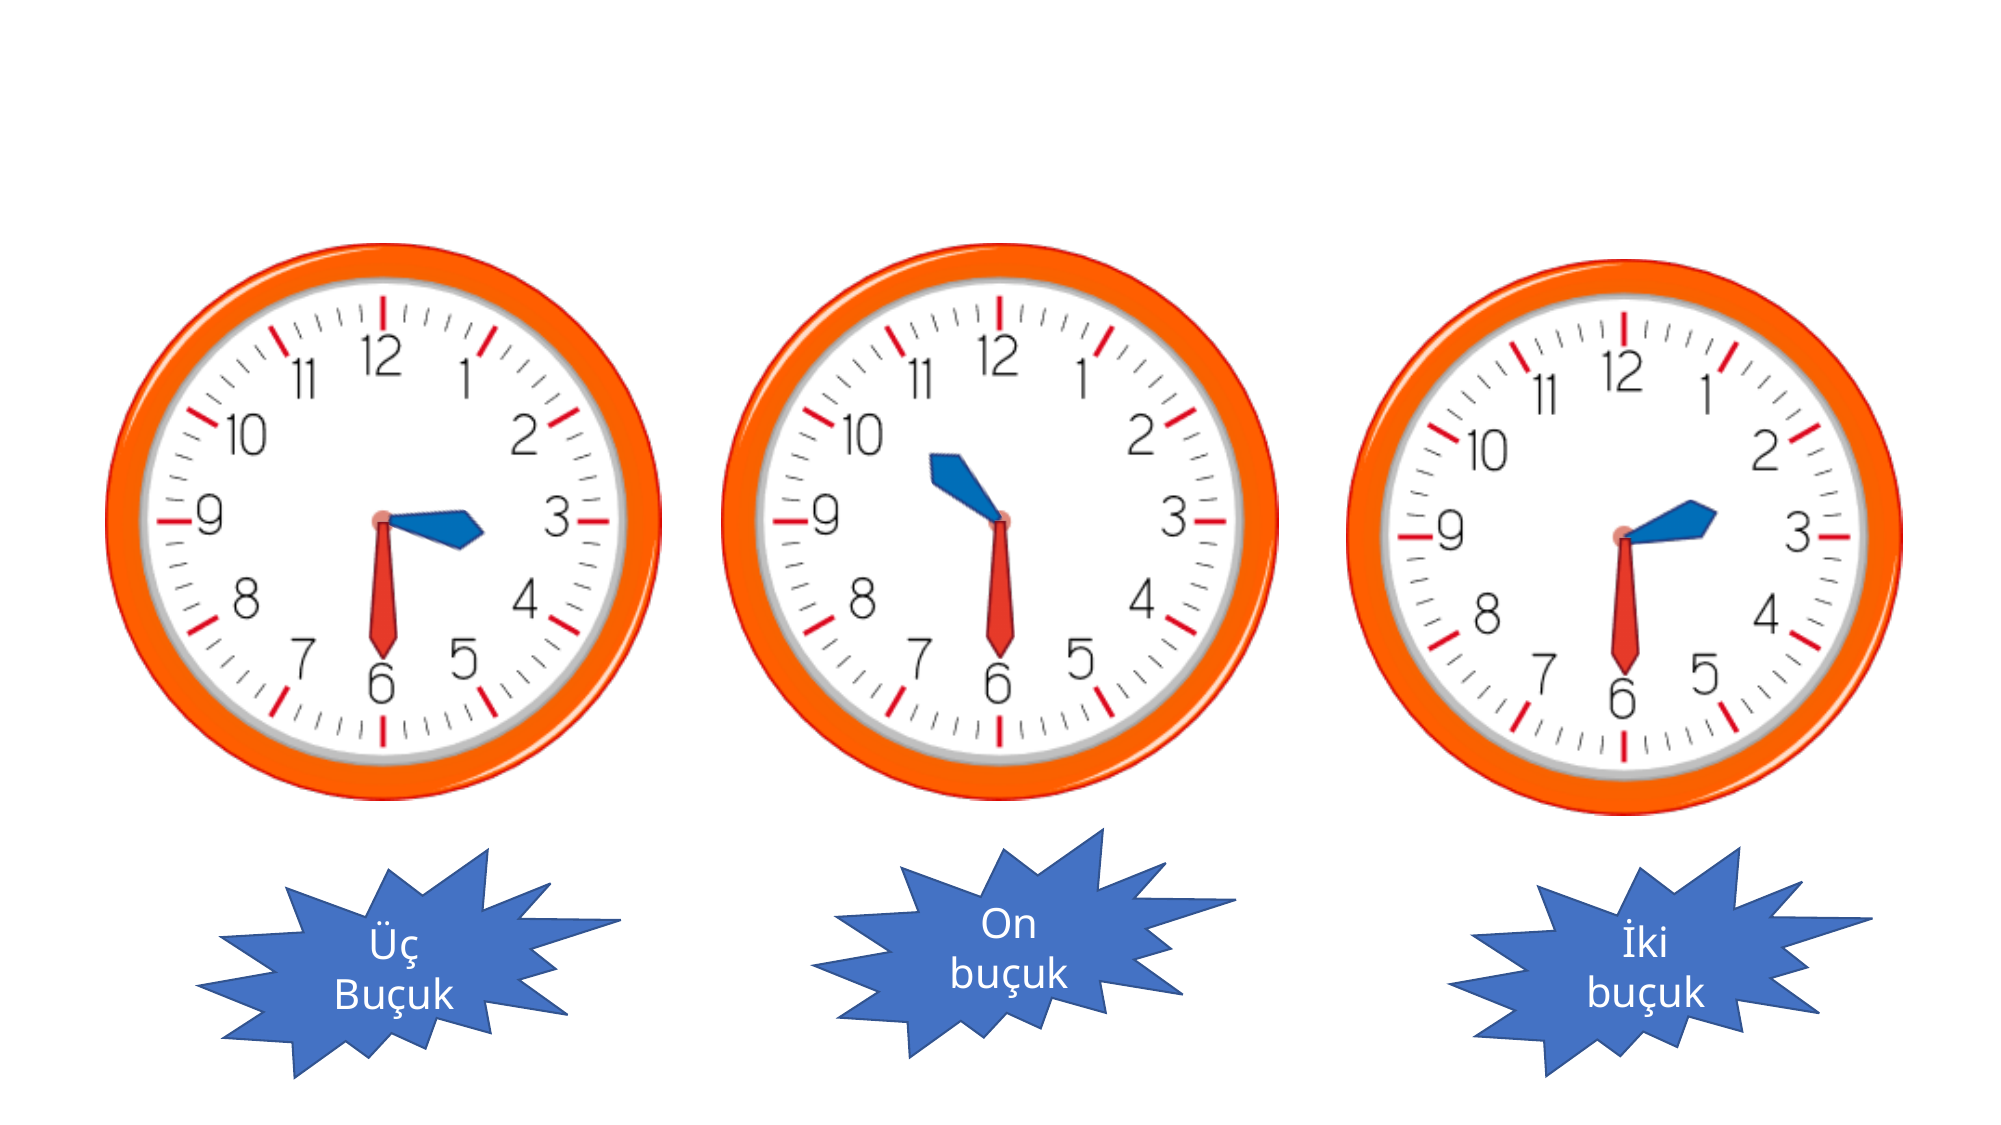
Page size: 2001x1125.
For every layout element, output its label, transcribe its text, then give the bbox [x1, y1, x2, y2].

text_box İki buçuk [1446, 846, 1873, 1079]
picture [1346, 259, 1903, 816]
text_box Üç Buçuk [194, 847, 622, 1080]
picture [104, 243, 662, 801]
text_box On buçuk [809, 827, 1237, 1060]
picture [721, 243, 1279, 801]
